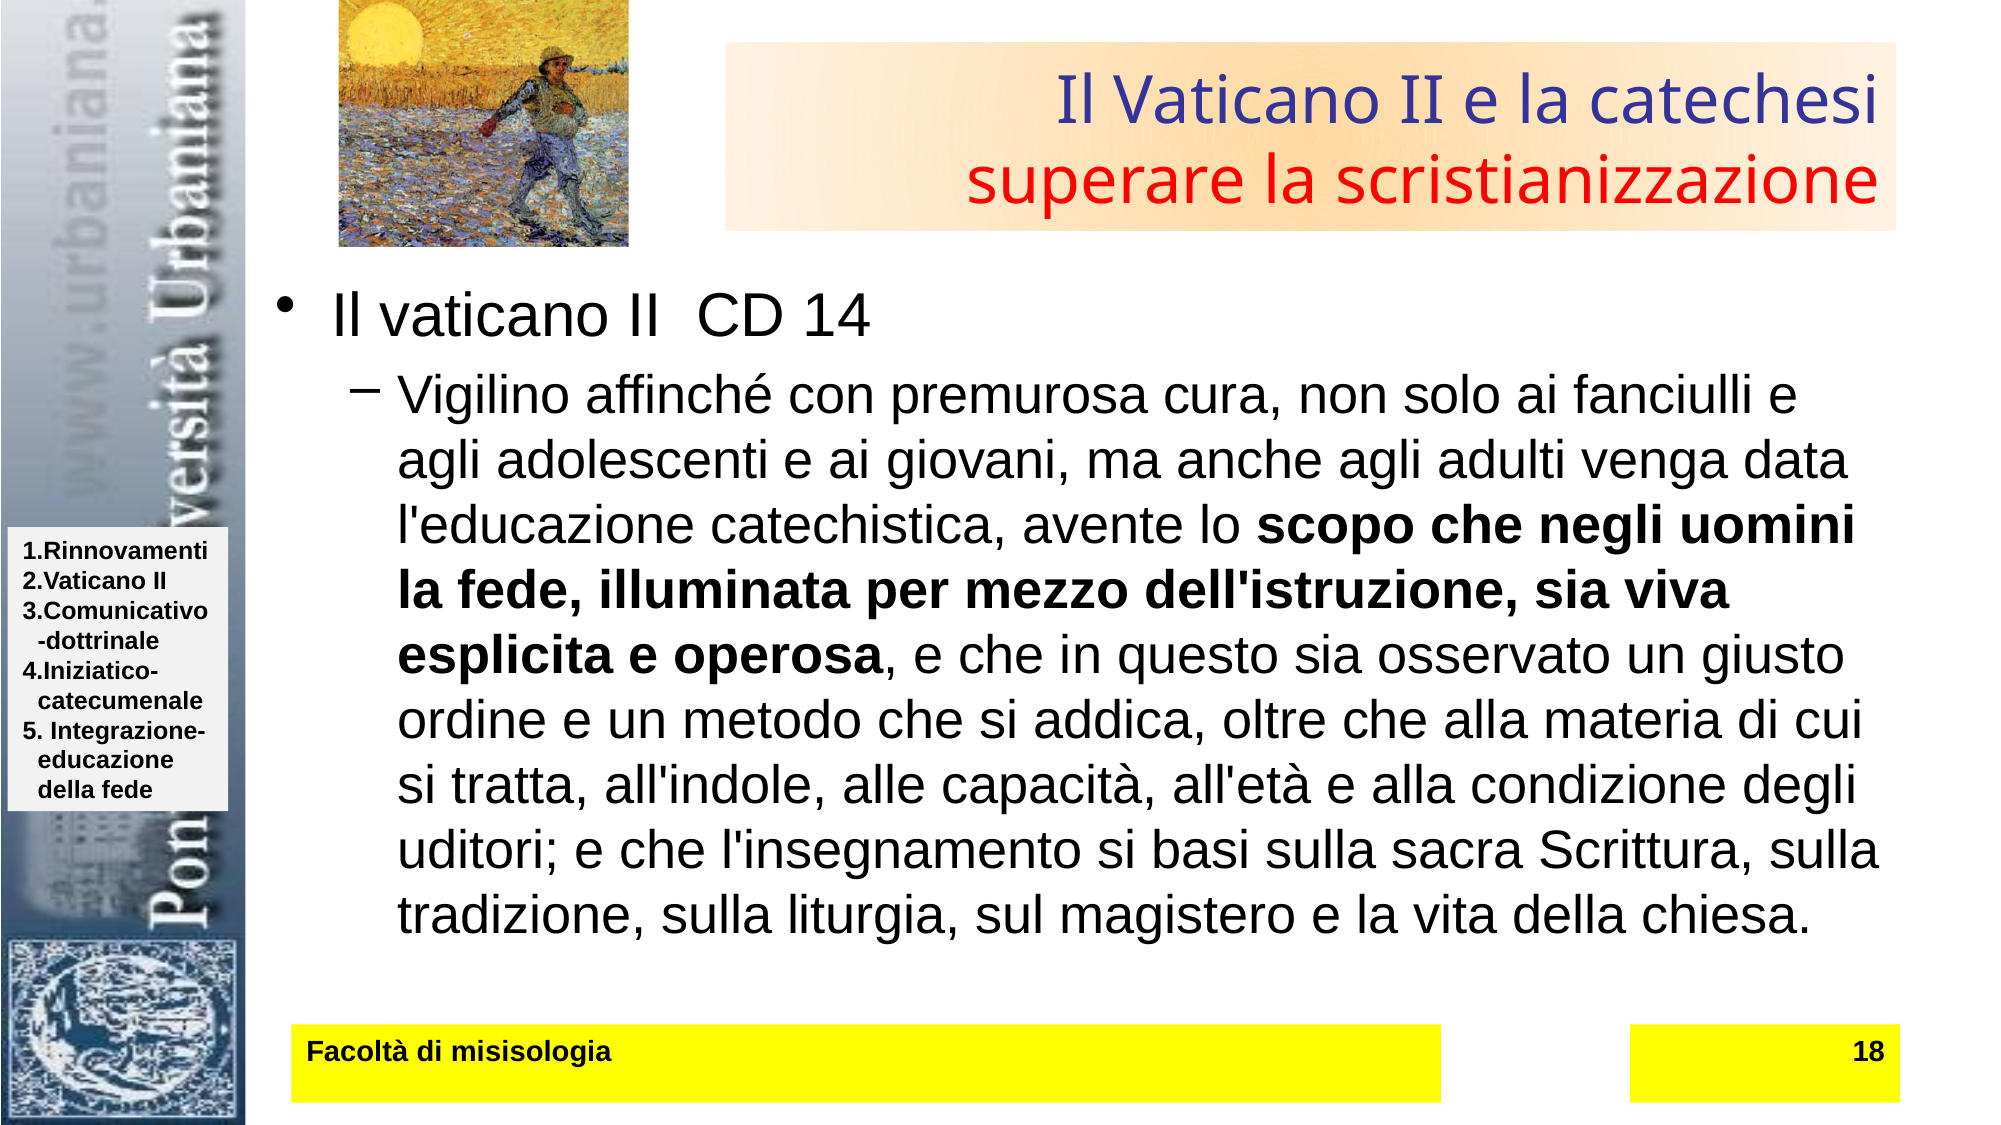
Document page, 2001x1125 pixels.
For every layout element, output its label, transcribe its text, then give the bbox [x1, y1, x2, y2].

slide_number 18 [1629, 1024, 1901, 1103]
picture [1, 0, 246, 1125]
list Il vaticano II CD 14 Vigilino affinché con premurosa cura, non solo ai fanciulli e agli adolescenti e ai giovani, ma anche agli adulti venga data l'educazione catechistica, avente lo scopo che negli uomini la fede, illuminata per mezzo dell'istruzione, sia viva esplicita e operosa, e che in questo sia osservato un giusto ordine e un metodo che si addica, oltre che alla materia di cui si tratta, all'indole, alle capacità, all'età e alla condizione degli uditori; e che l'insegnamento si basi sulla sacra Scrittura, sulla tradizione, sulla liturgia, sul magistero e la vita della chiesa. [259, 267, 1900, 1010]
title Il Vaticano II e la catechesi superare la scristianizzazione [725, 42, 1897, 231]
slide_number Facoltà di misisologia [290, 1024, 1442, 1103]
picture [338, 0, 629, 247]
